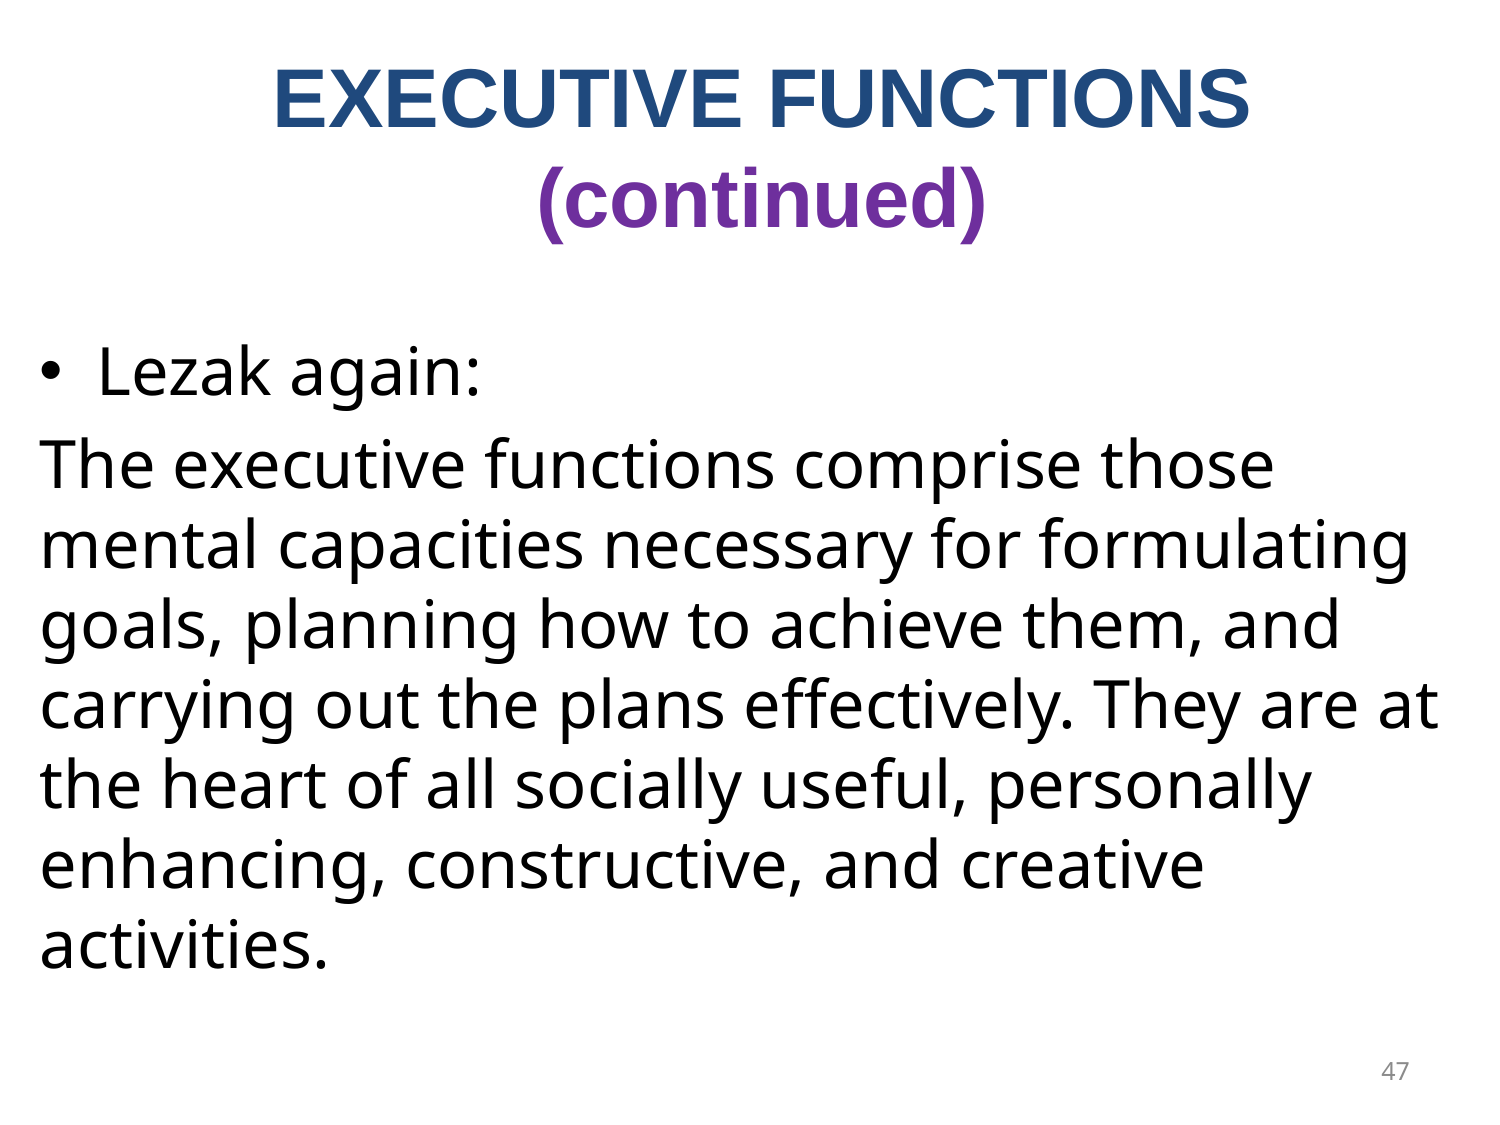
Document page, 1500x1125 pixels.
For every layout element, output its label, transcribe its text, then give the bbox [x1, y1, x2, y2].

slide_number 47 [1074, 1042, 1425, 1103]
list Lezak again: The executive functions comprise those mental capacities necessary for formulating goals, planning how to achieve them, and carrying out the plans effectively. They are at the heart of all socially useful, personally enhancing, constructive, and creative activities. [24, 228, 1500, 1072]
title EXECUTIVE FUNCTIONS (continued) [87, 149, 1438, 228]
